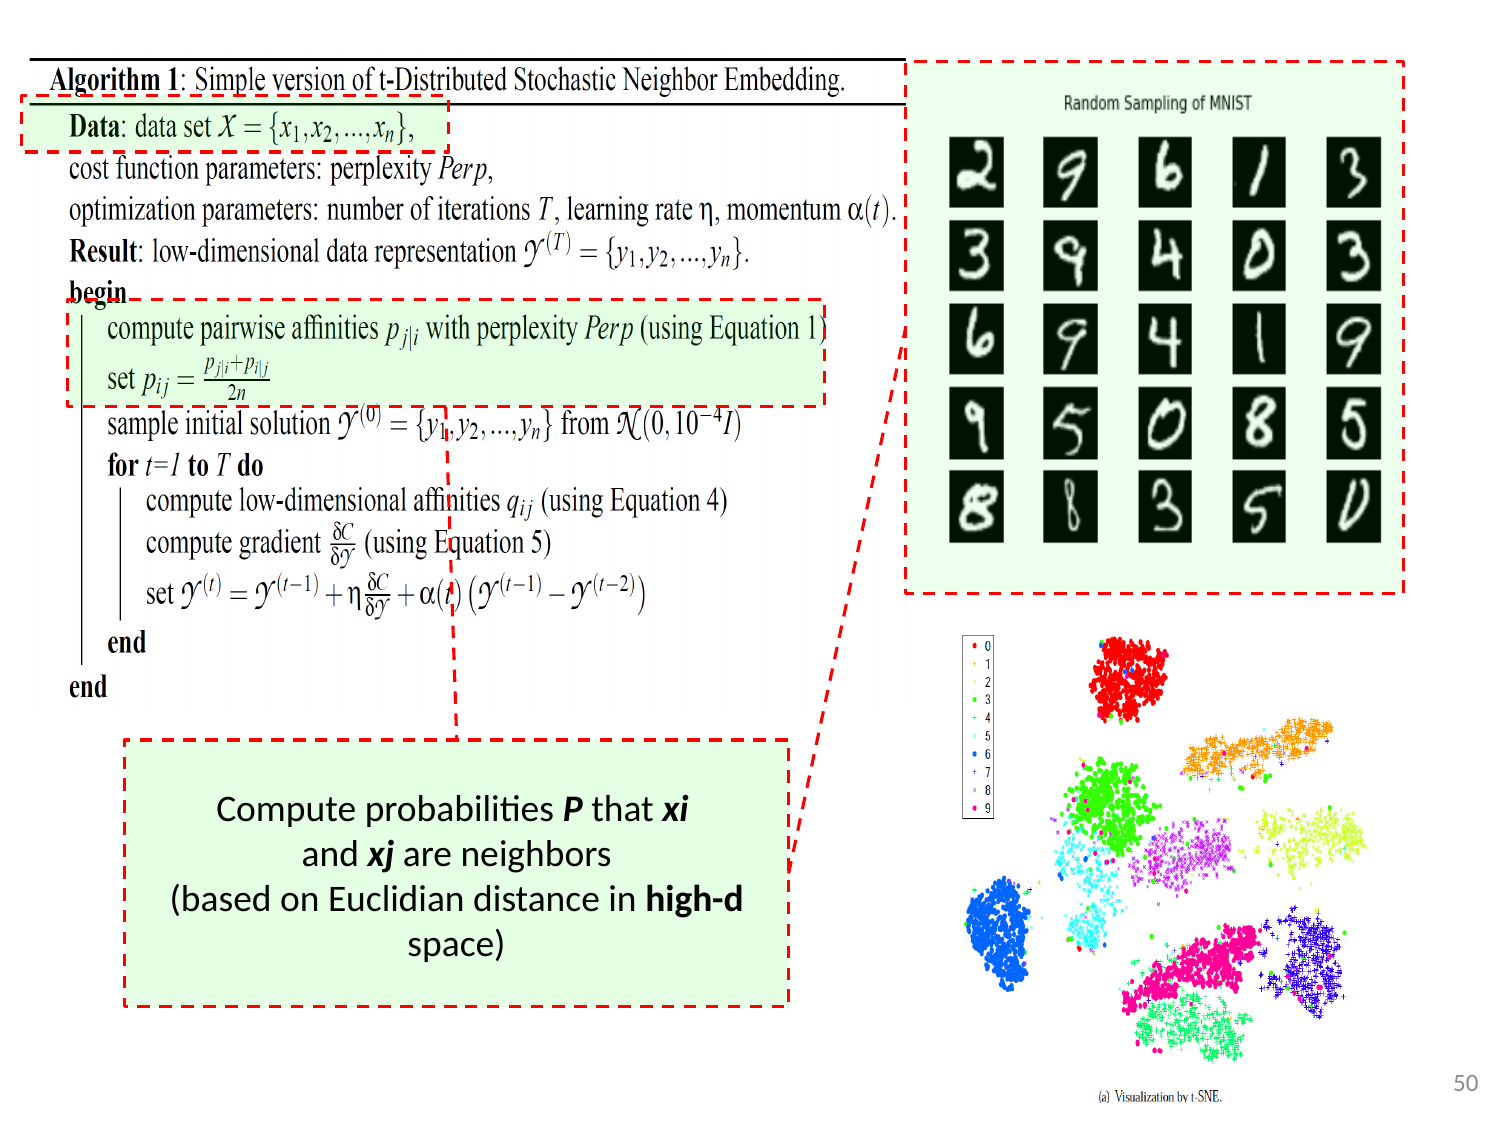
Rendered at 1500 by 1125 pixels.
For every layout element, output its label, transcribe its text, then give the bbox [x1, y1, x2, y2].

picture [23, 45, 906, 710]
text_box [445, 406, 457, 741]
picture [931, 611, 1379, 1118]
slide_number 50 [1403, 1038, 1494, 1125]
text_box Compute probabilities P that xi and xj are neighbors (based on Euclidian distance in high-d space) [124, 740, 789, 1007]
picture [940, 82, 1388, 554]
text_box [911, 61, 1404, 594]
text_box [788, 327, 906, 874]
